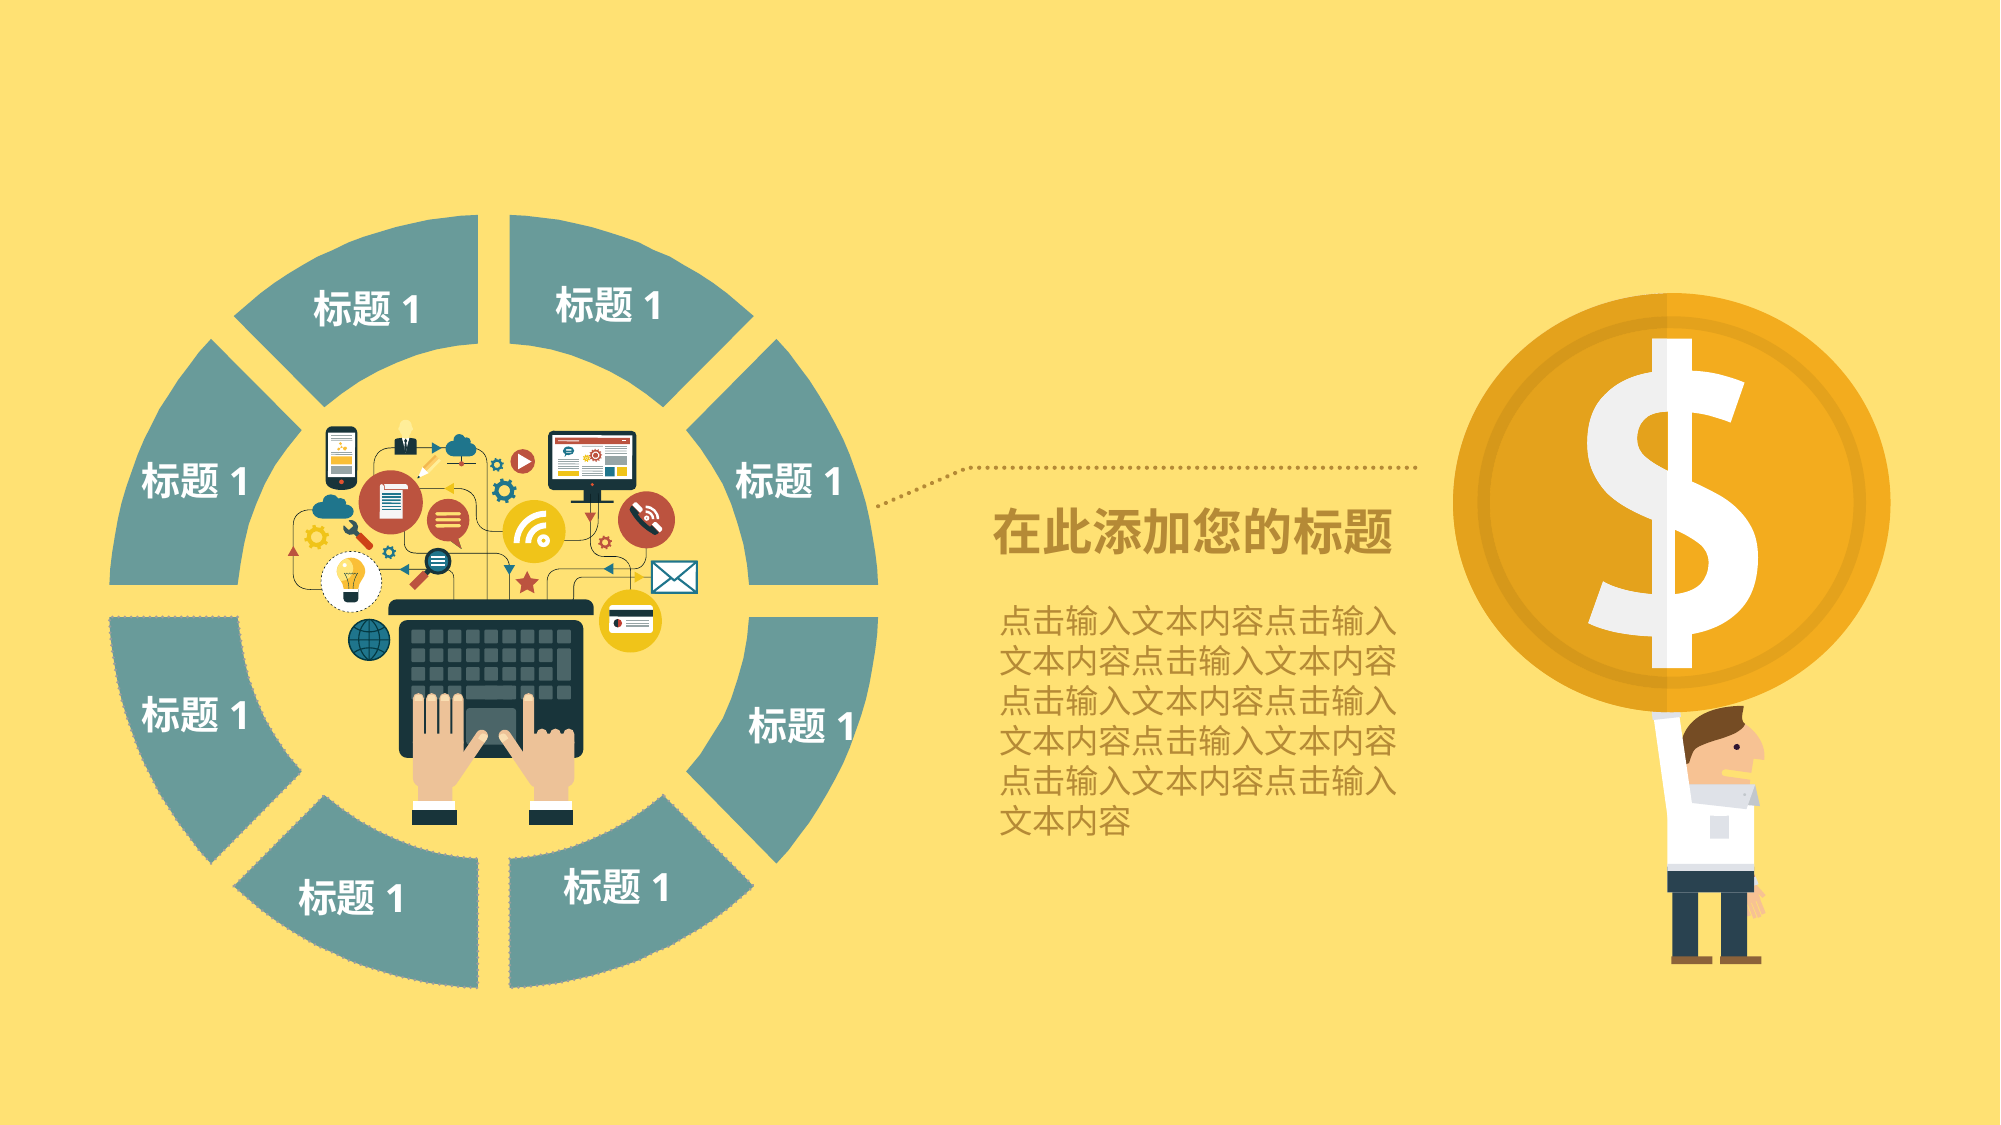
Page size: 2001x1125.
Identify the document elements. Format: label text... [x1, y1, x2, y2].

text_box 标题1 [720, 449, 860, 511]
picture [287, 419, 699, 826]
text_box 标题1 [540, 272, 680, 335]
text_box [109, 484, 254, 585]
text_box [697, 338, 848, 480]
text_box [233, 832, 478, 988]
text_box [1452, 292, 1891, 965]
text_box [878, 467, 1416, 507]
text_box 点击输入文本内容点击输入文本内容点击输入文本内容点击输入文本内容点击输入文本内容点击输入文本内容点击输入文本内容点击输入文本内容 [984, 593, 1438, 885]
text_box [140, 338, 290, 482]
text_box 标题1 [283, 866, 422, 928]
text_box 标题1 [734, 694, 873, 756]
text_box [233, 214, 478, 408]
text_box 标题1 [127, 683, 266, 745]
text_box 标题1 [299, 277, 438, 339]
text_box [733, 483, 879, 585]
text_box 标题1 [549, 855, 688, 917]
text_box [703, 617, 879, 864]
text_box [109, 617, 251, 718]
text_box [509, 214, 754, 408]
text_box 标题1 [127, 449, 266, 511]
text_box 在此添加您的标题 [978, 492, 1447, 568]
text_box [509, 832, 754, 988]
text_box [136, 720, 282, 864]
